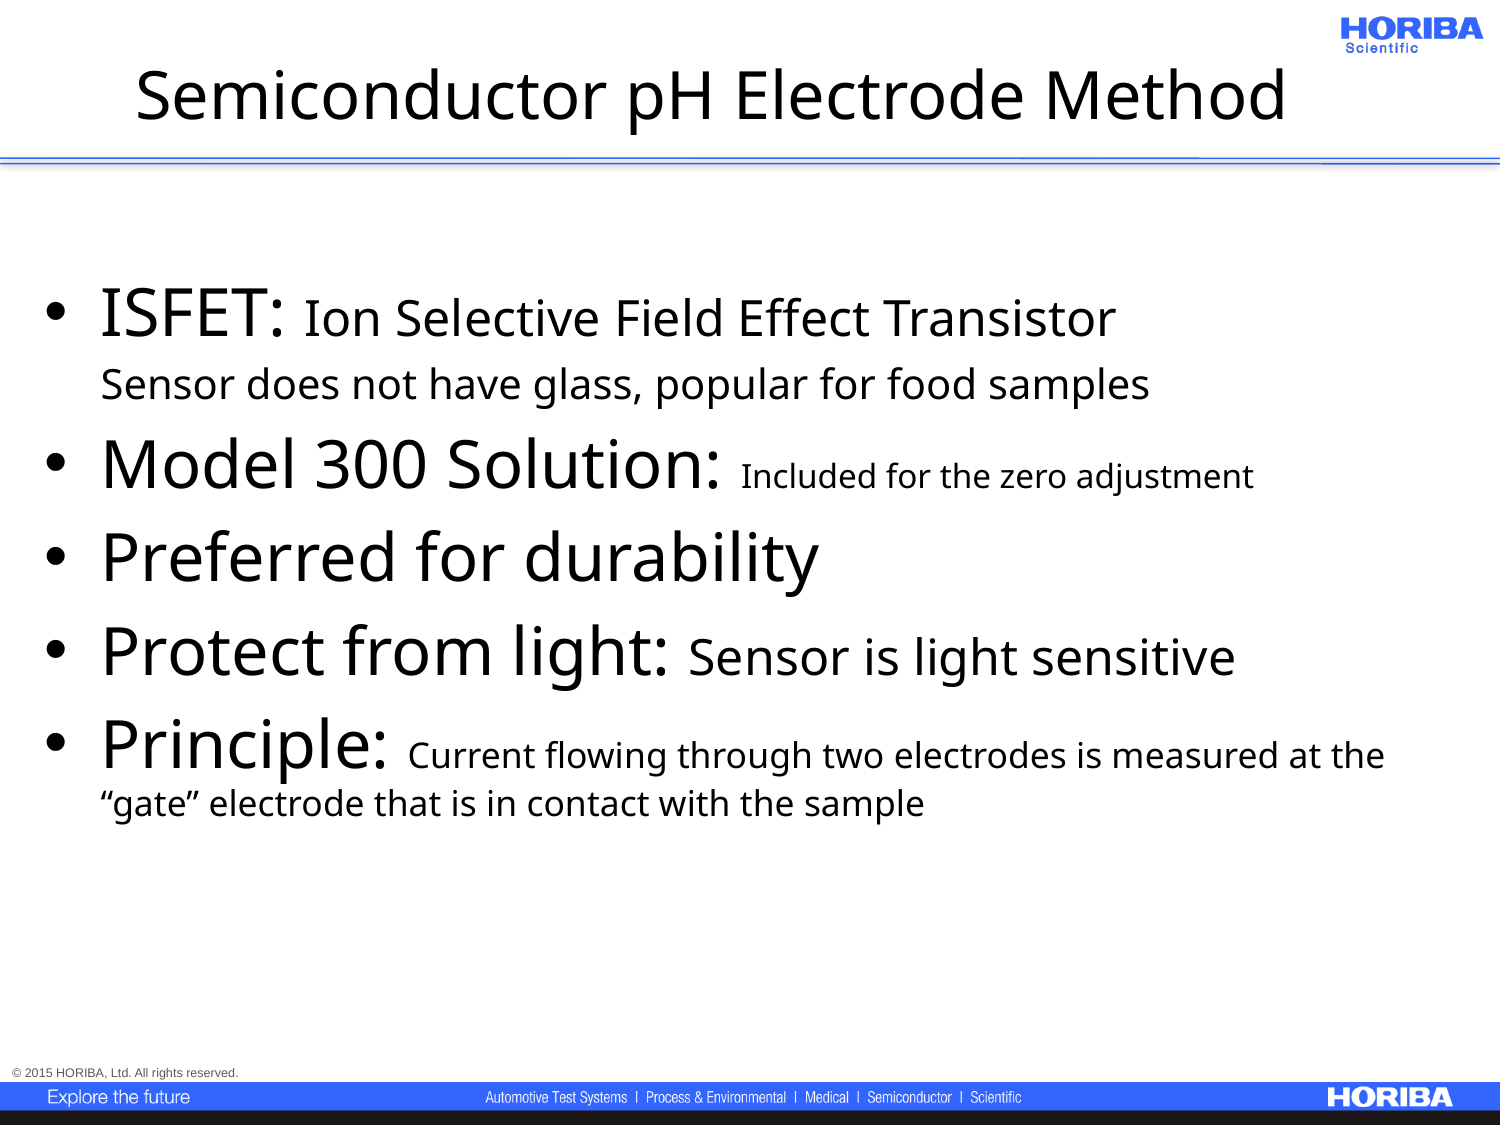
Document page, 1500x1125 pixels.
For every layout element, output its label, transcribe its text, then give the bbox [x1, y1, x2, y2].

list ISFET: Ion Selective Field Effect Transistor Sensor does not have glass, popular for food samples Model 300 Solution: Included for the zero adjustment Preferred for durability Protect from light: Sensor is light sensitive Principle: Current flowing through two electrodes is measured at the “gate” electrode that is in contact with the sample [29, 262, 1500, 1005]
picture [0, 1082, 1500, 1125]
picture [1341, 15, 1484, 54]
title Semiconductor pH Electrode Method [0, 45, 1425, 233]
